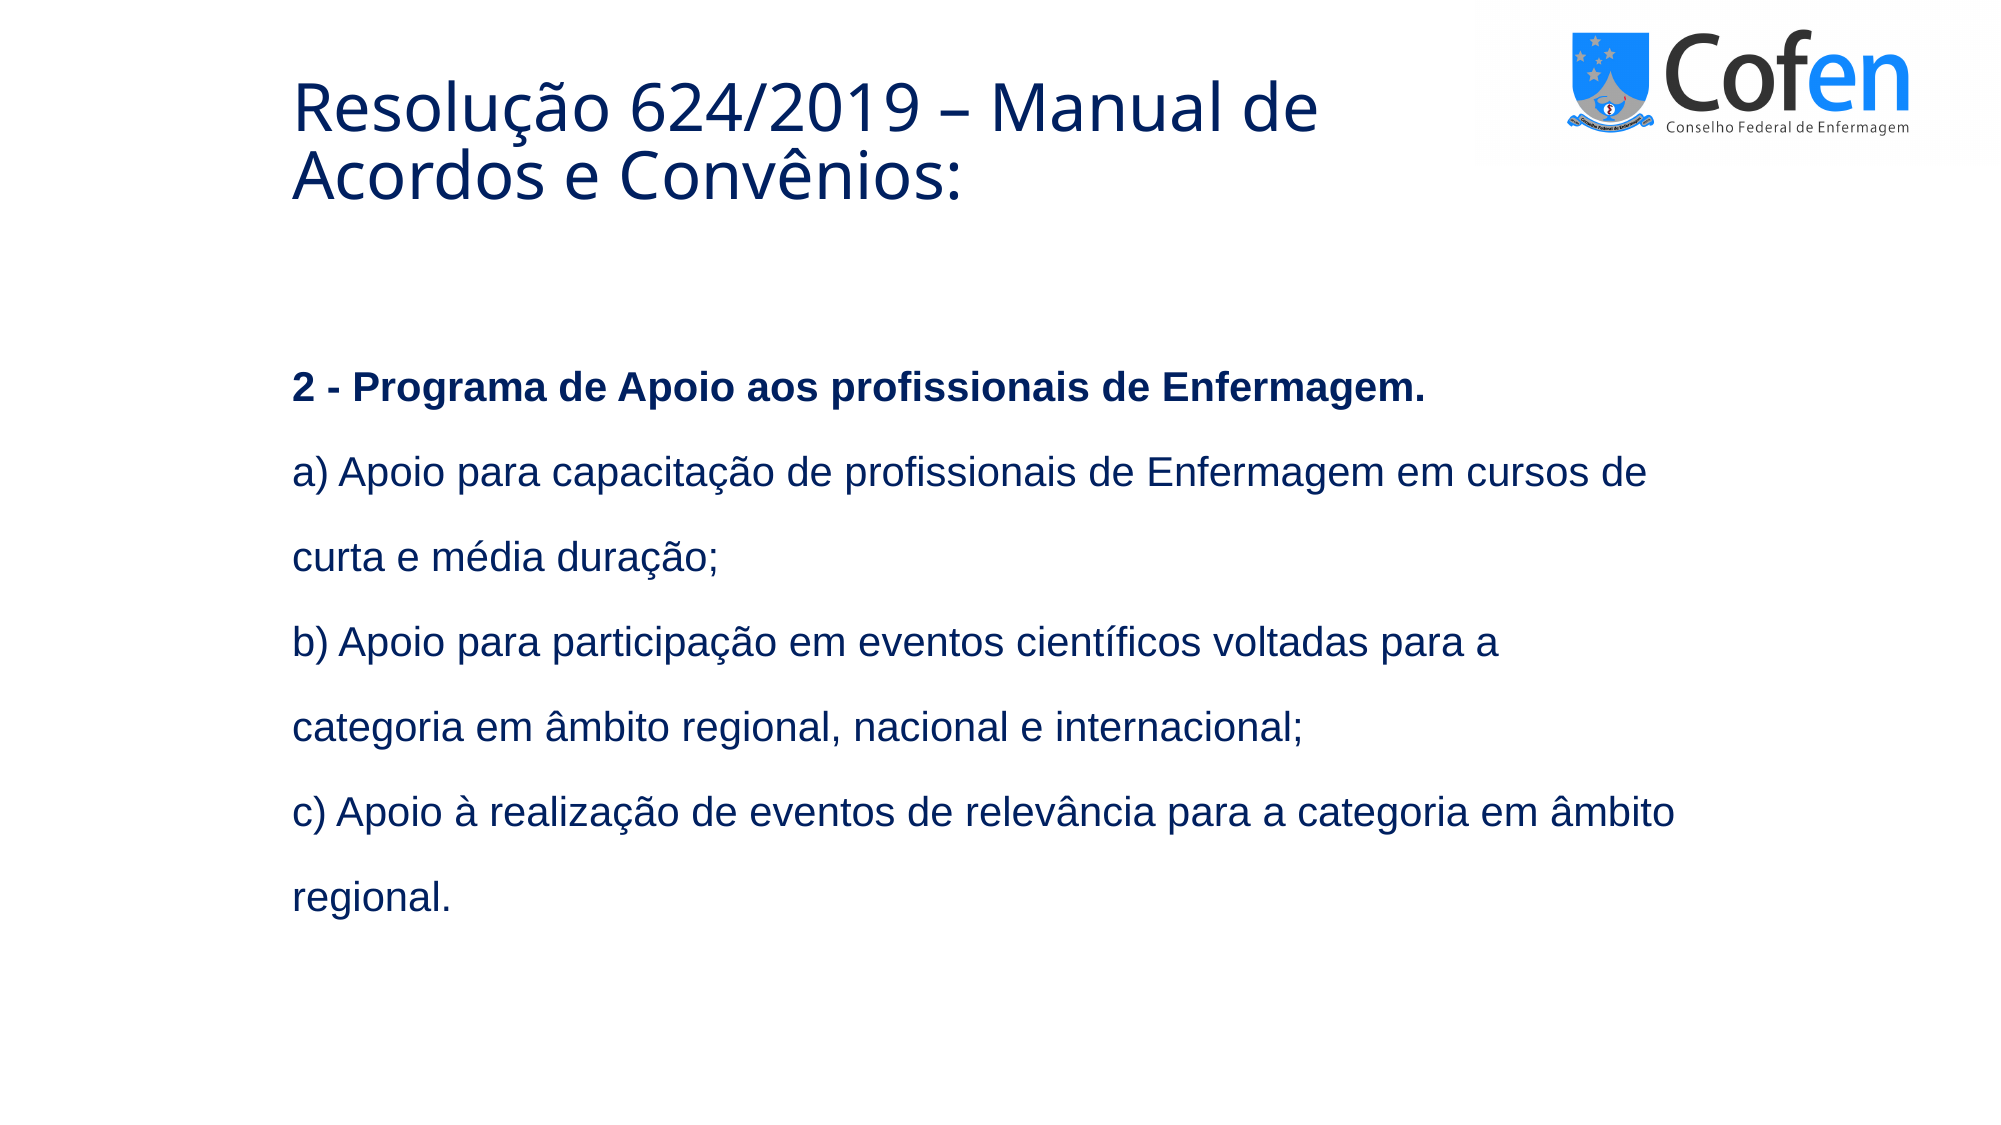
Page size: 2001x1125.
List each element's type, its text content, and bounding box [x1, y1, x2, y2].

title Resolução 624/2019 – Manual de Acordos e Convênios: [277, 27, 1505, 263]
picture [1475, 0, 2000, 166]
text_box 2 - Programa de Apoio aos profissionais de Enfermagem. a) Apoio para capacitação de profissionais de Enfermagem em cursos de curta e média duração; b) Apoio para participação em eventos científicos voltadas para a categoria em âmbito regional, nacional e internacional; c) Apoio à realização de eventos de relevância para a categoria em âmbito regional. [277, 303, 1711, 967]
